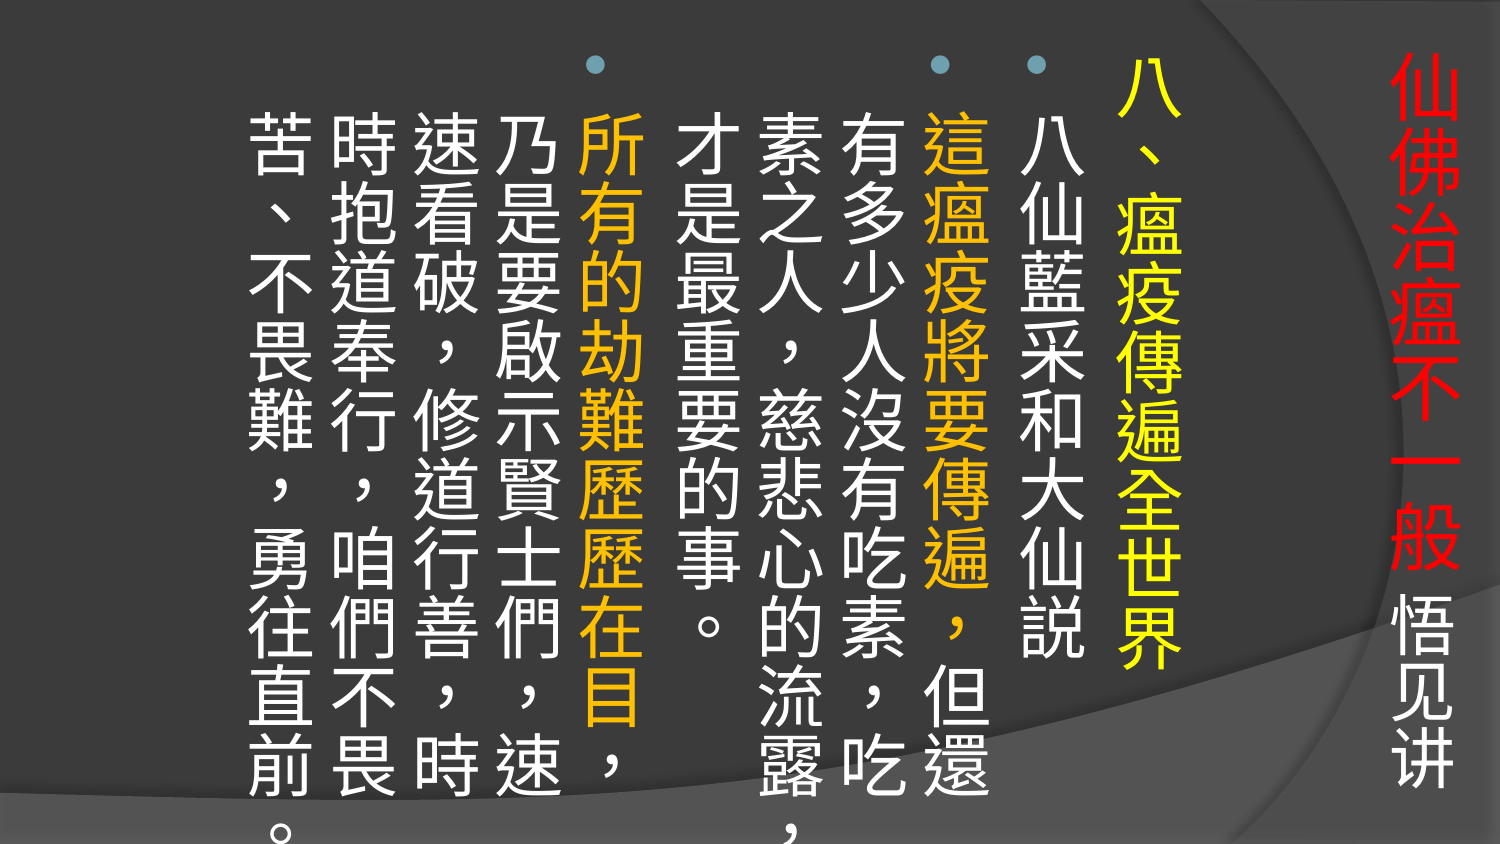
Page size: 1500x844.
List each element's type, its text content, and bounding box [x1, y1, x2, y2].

title 仙佛治瘟不一般 悟见讲 [1364, 21, 1483, 820]
list 八、瘟疫傳遍全世界 八仙藍采和大仙説 這瘟疫將要傳遍，但還有多少人沒有吃素，吃素之人，慈悲心的流露，才是最重要的事。 所有的劫難歷歷在目，乃是要啟示賢士們，速速看破，修道行善，時時抱道奉行，咱們不畏苦、不畏難，勇往直前。 [36, 32, 1353, 820]
